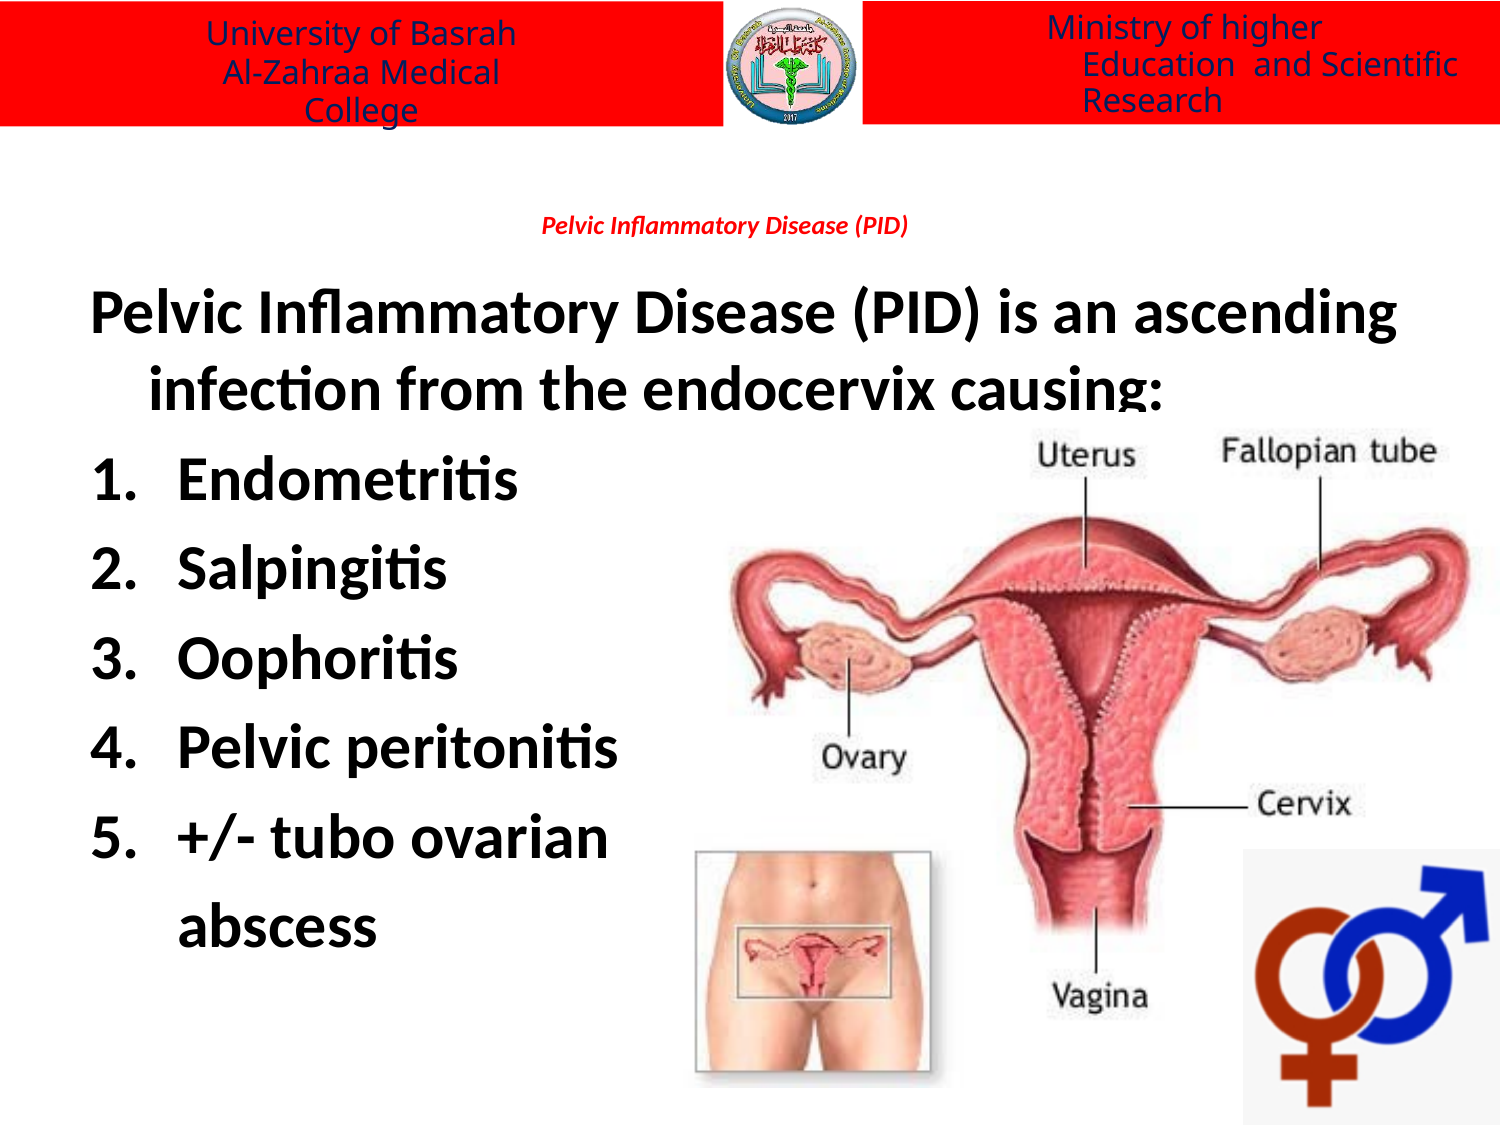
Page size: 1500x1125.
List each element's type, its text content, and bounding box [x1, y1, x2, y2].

text_box University of Basrah Al-Zahraa Medical College [170, 11, 553, 130]
picture [662, 412, 1500, 1125]
text_box [862, 1, 1500, 125]
list Pelvic Inflammatory Disease (PID) is an ascending infection from the endocervix causing: Endometritis Salpingitis Oophoritis Pelvic peritonitis +/- tubo ovarian abscess [75, 262, 1425, 1005]
text_box [725, 7, 857, 125]
text_box Ministry of higher Education and Scientific Research [1044, 3, 1466, 120]
title Pelvic Inflammatory Disease (PID) [50, 137, 1400, 325]
text_box [0, 1, 724, 127]
